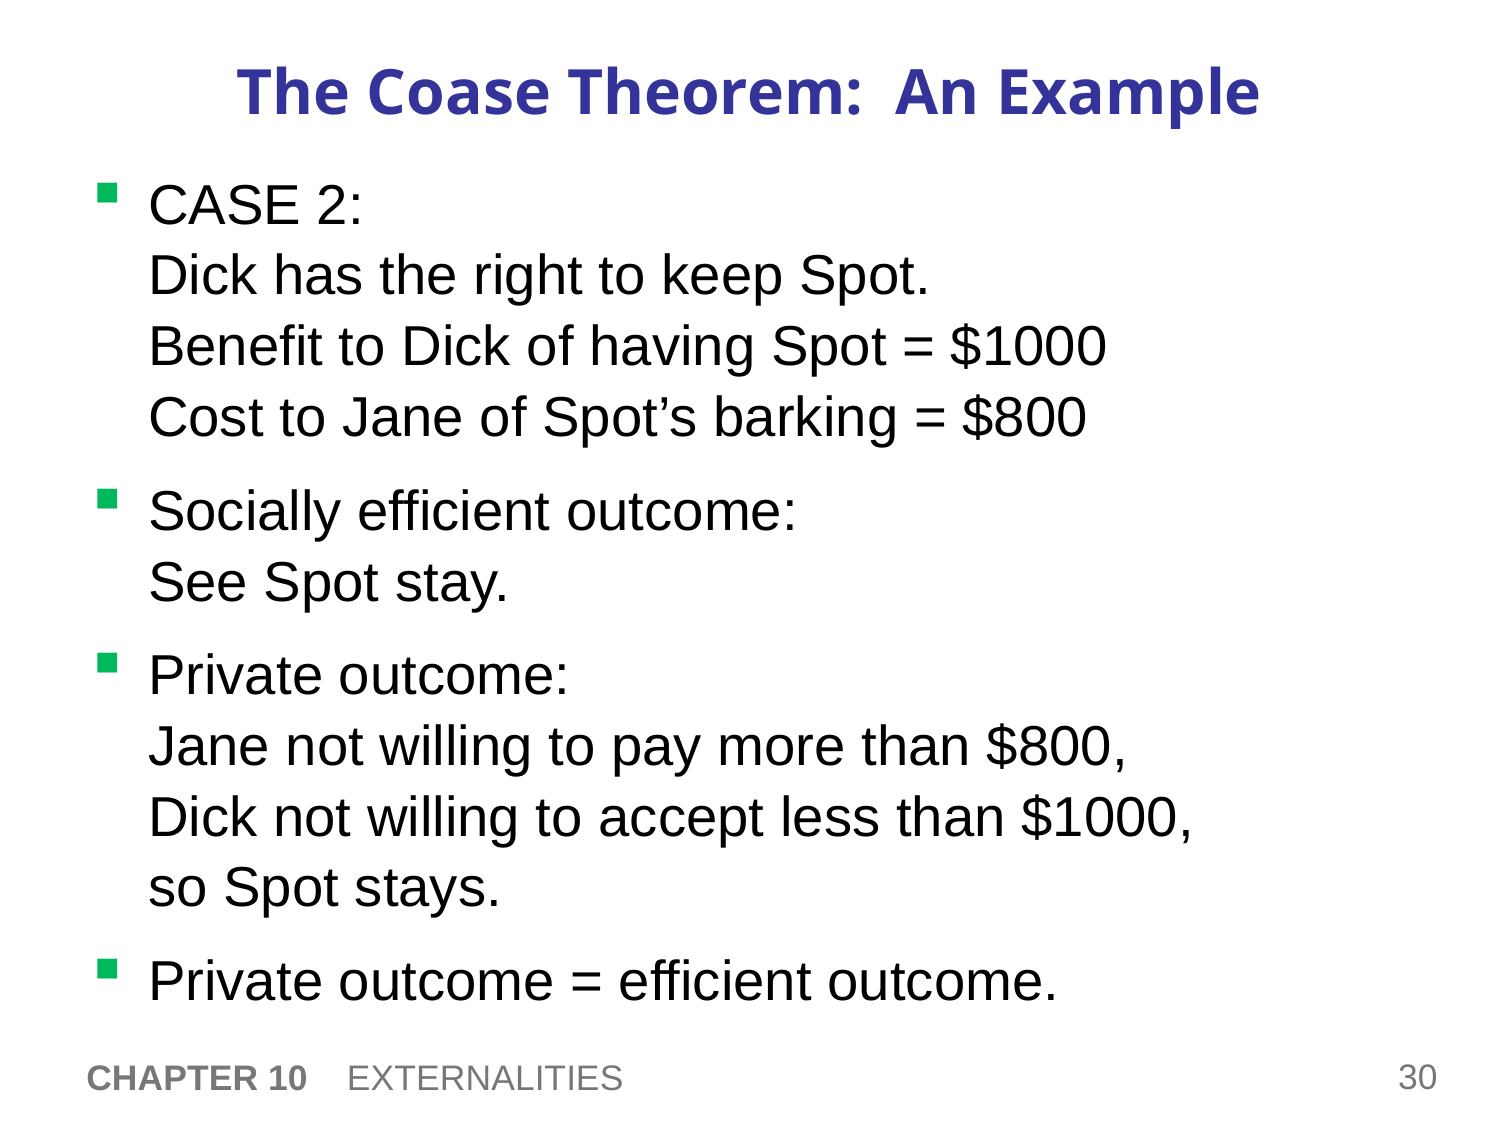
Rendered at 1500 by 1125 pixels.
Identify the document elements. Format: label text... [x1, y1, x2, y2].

list CASE 2: Dick has the right to keep Spot. Benefit to Dick of having Spot = $1000 Cost to Jane of Spot’s barking = $800 Socially efficient outcome: See Spot stay. Private outcome: Jane not willing to pay more than $800, Dick not willing to accept less than $1000, so Spot stays. Private outcome = efficient outcome. [76, 157, 1427, 1061]
footer CHAPTER 10 EXTERNALITIES [71, 1043, 1360, 1110]
title The Coase Theorem: An Example [75, 35, 1425, 143]
